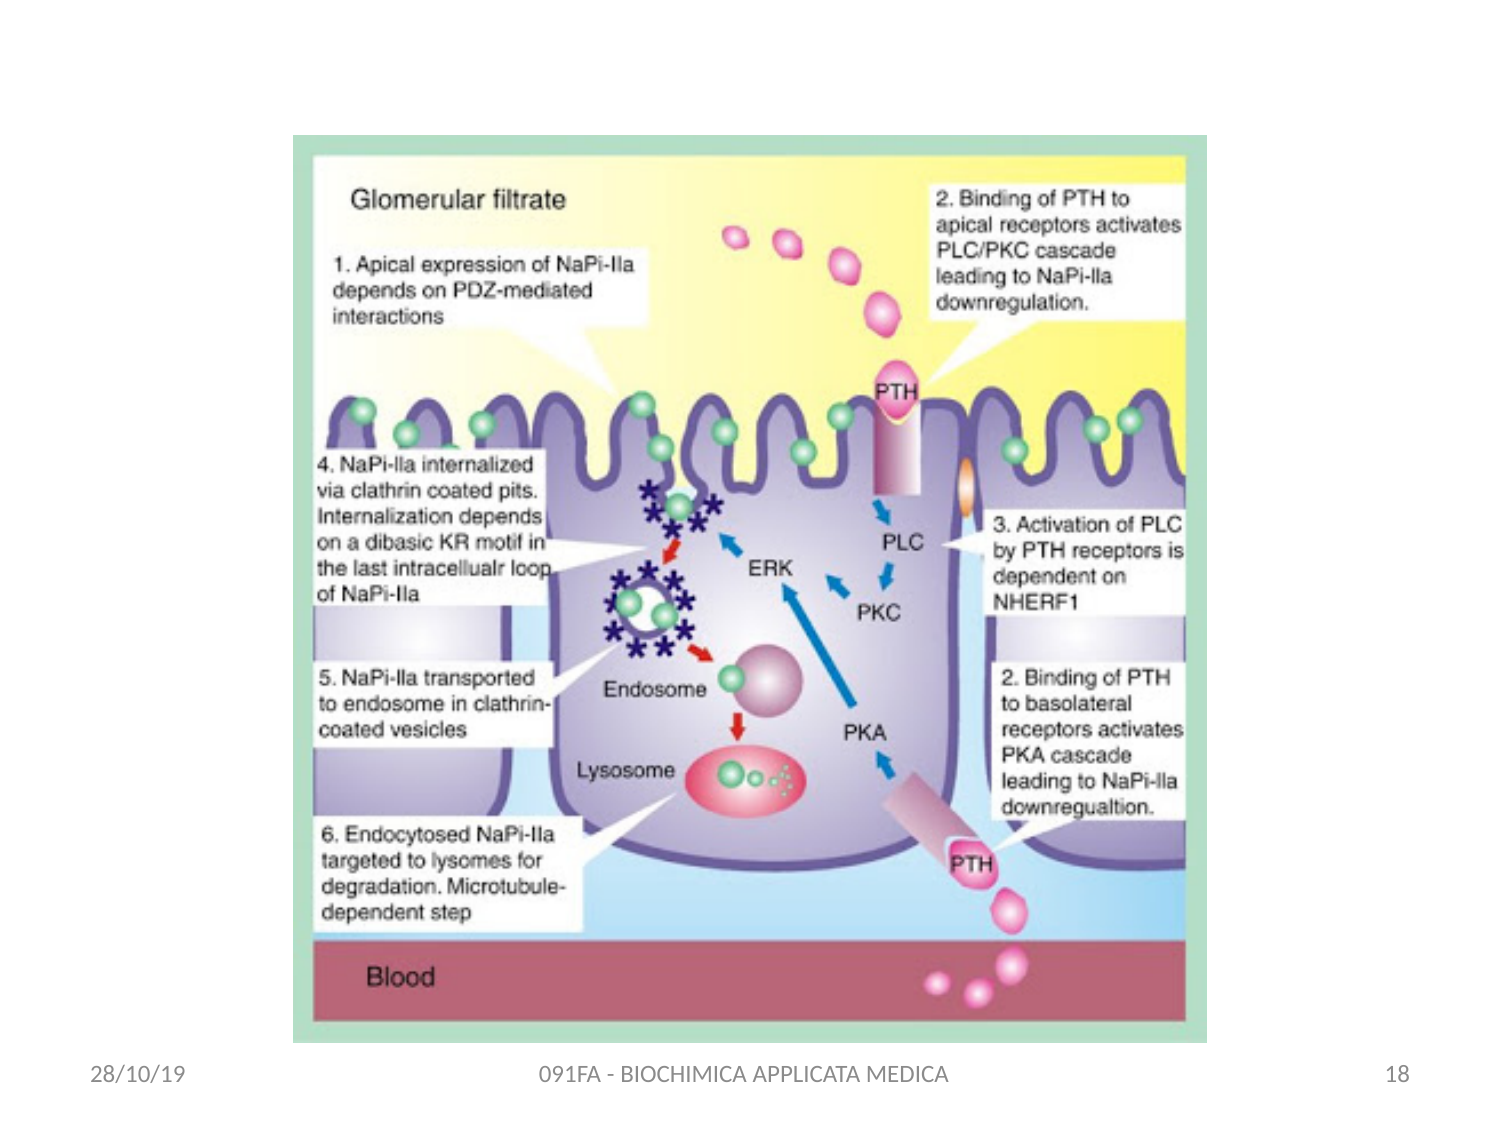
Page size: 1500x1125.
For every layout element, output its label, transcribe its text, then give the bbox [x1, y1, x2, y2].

slide_number 18 [1074, 1042, 1425, 1103]
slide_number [75, 1042, 425, 1103]
footer 091FA - BIOCHIMICA APPLICATA MEDICA [512, 1052, 988, 1103]
picture [293, 135, 1208, 1043]
